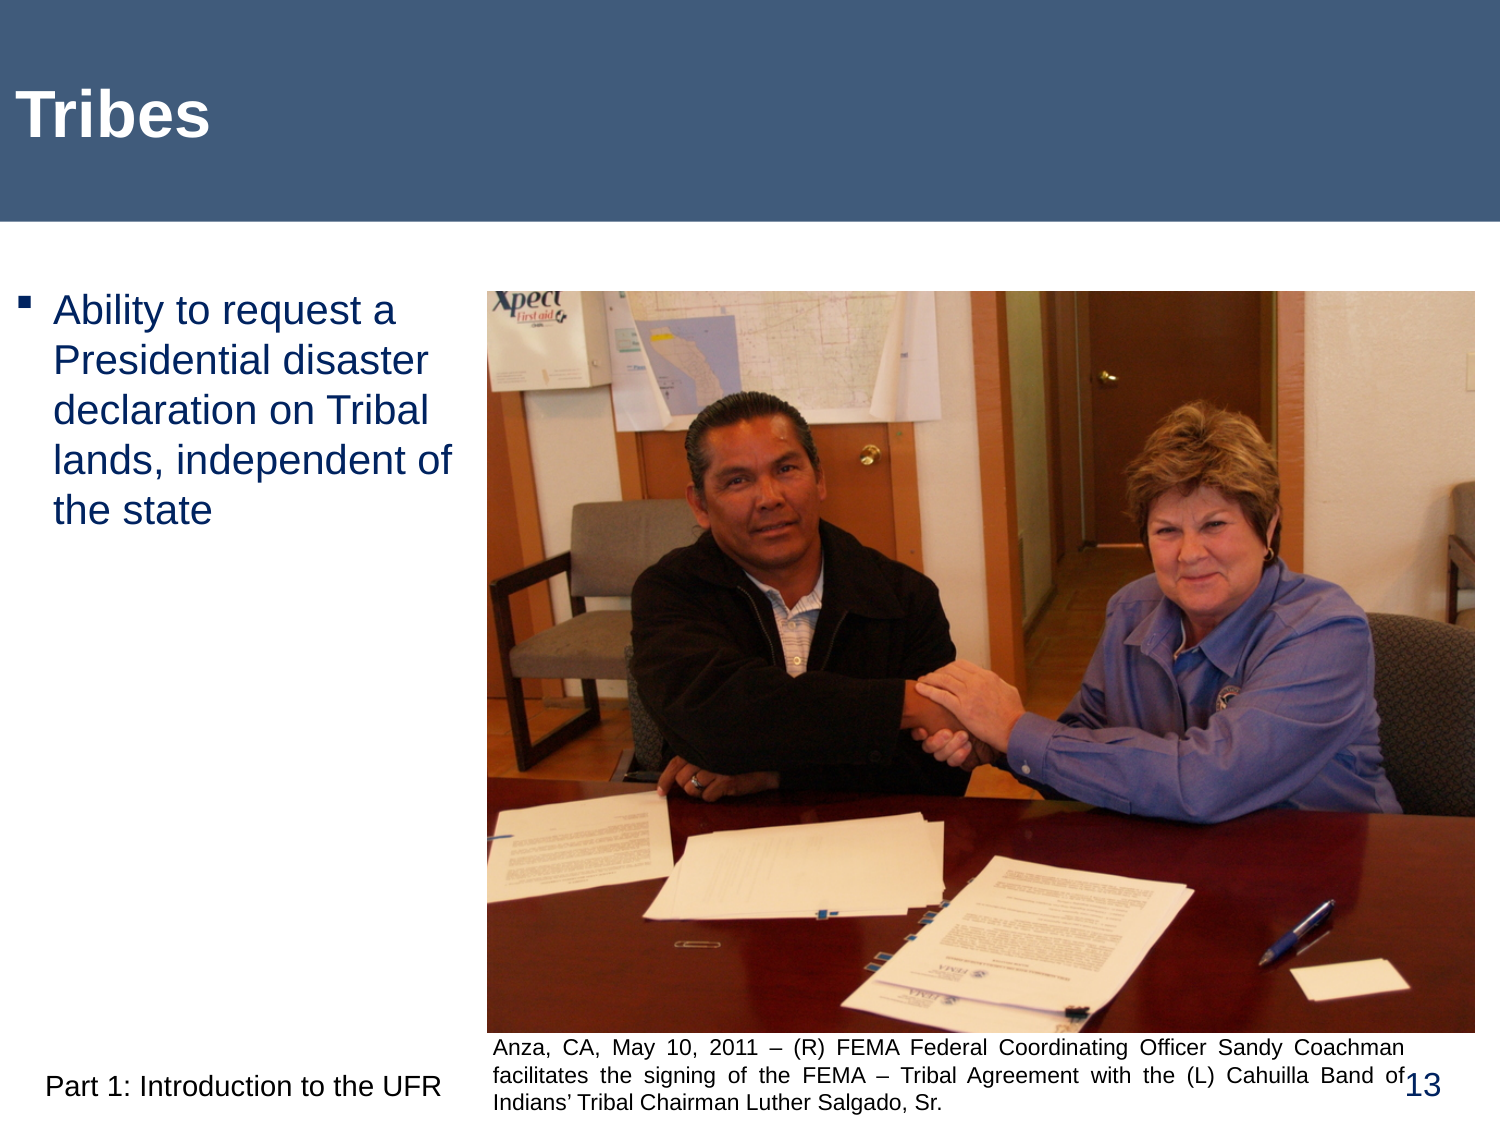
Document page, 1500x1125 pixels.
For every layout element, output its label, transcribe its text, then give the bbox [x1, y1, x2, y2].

text_box Part 1: Introduction to the UFR [30, 1060, 1031, 1110]
text_box Anza, CA, May 10, 2011 – (R) FEMA Federal Coordinating Officer Sandy Coachman facilitates the signing of the FEMA – Tribal Agreement with the (L) Cahuilla Band of Indians’ Tribal Chairman Luther Salgado, Sr. [478, 1025, 1421, 1123]
list Ability to request a Presidential disaster declaration on Tribal lands, independent of the state [0, 275, 530, 1102]
title Tribes [0, 0, 1500, 221]
picture [487, 291, 1476, 1033]
slide_number 13 [1421, 1054, 1442, 1111]
